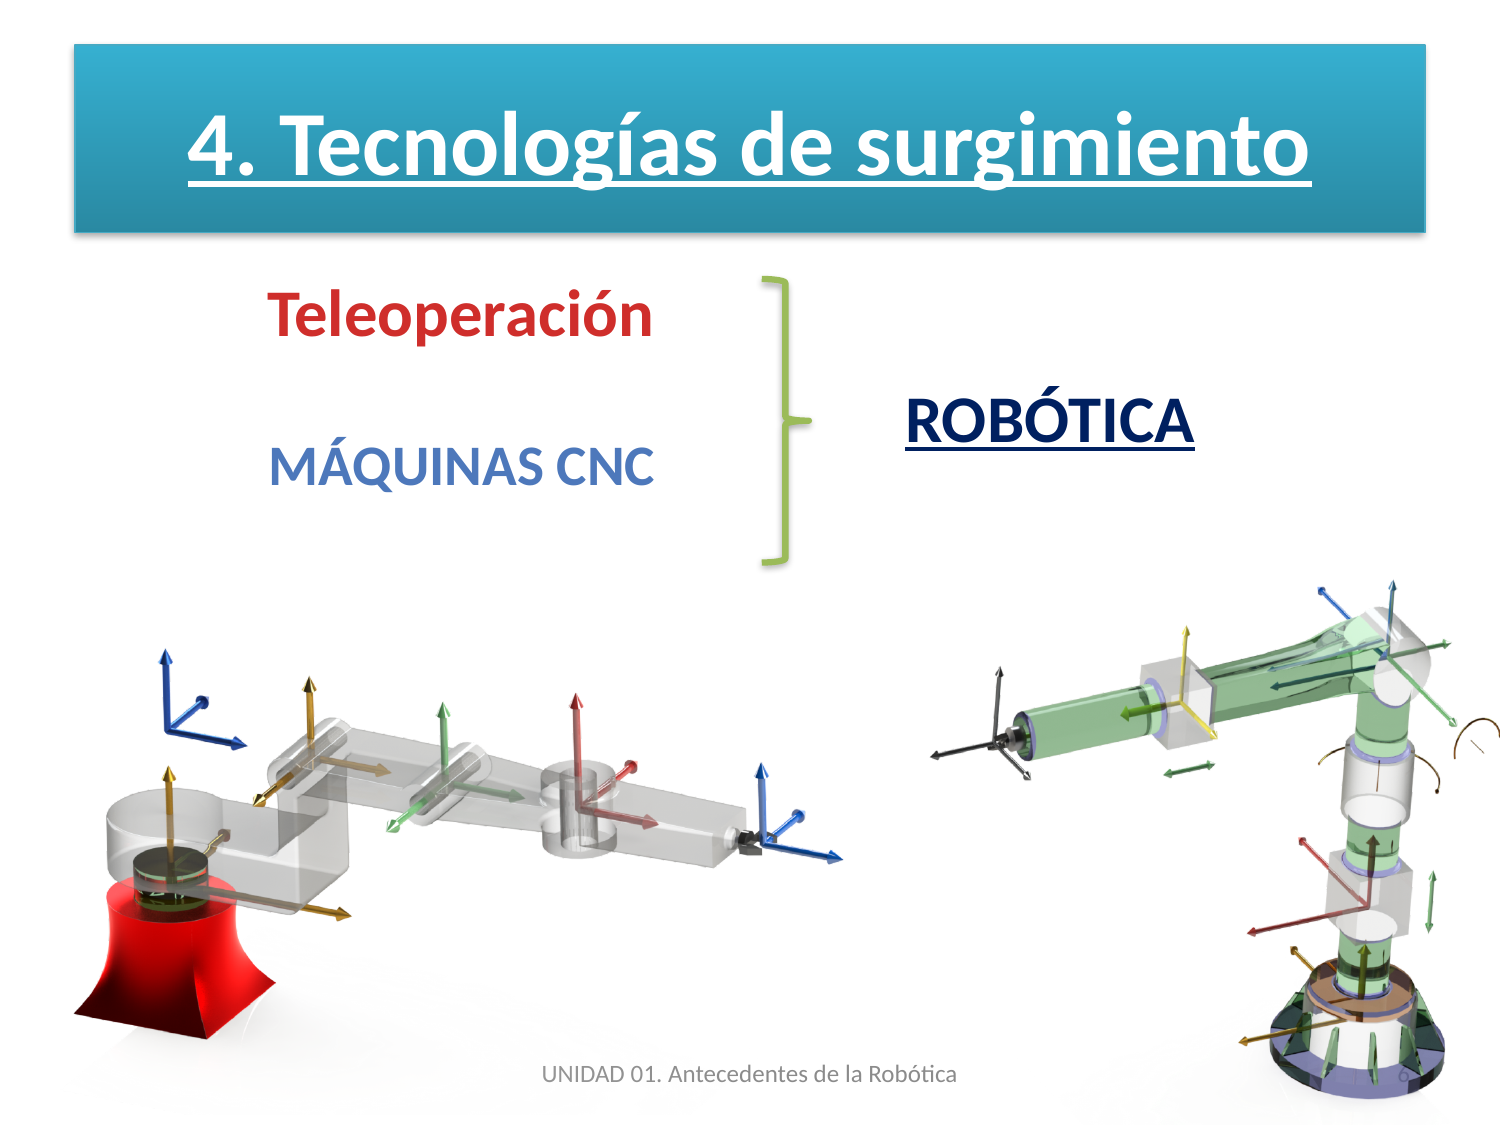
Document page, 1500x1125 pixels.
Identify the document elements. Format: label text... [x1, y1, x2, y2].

picture [0, 526, 1500, 1125]
title 4. Tecnologías de surgimiento [74, 44, 1426, 233]
text_box Máquinas CNC [253, 420, 691, 556]
text_box ROBÓTICA [890, 368, 1247, 504]
text_box [761, 275, 813, 566]
list Teleoperación [252, 262, 703, 398]
